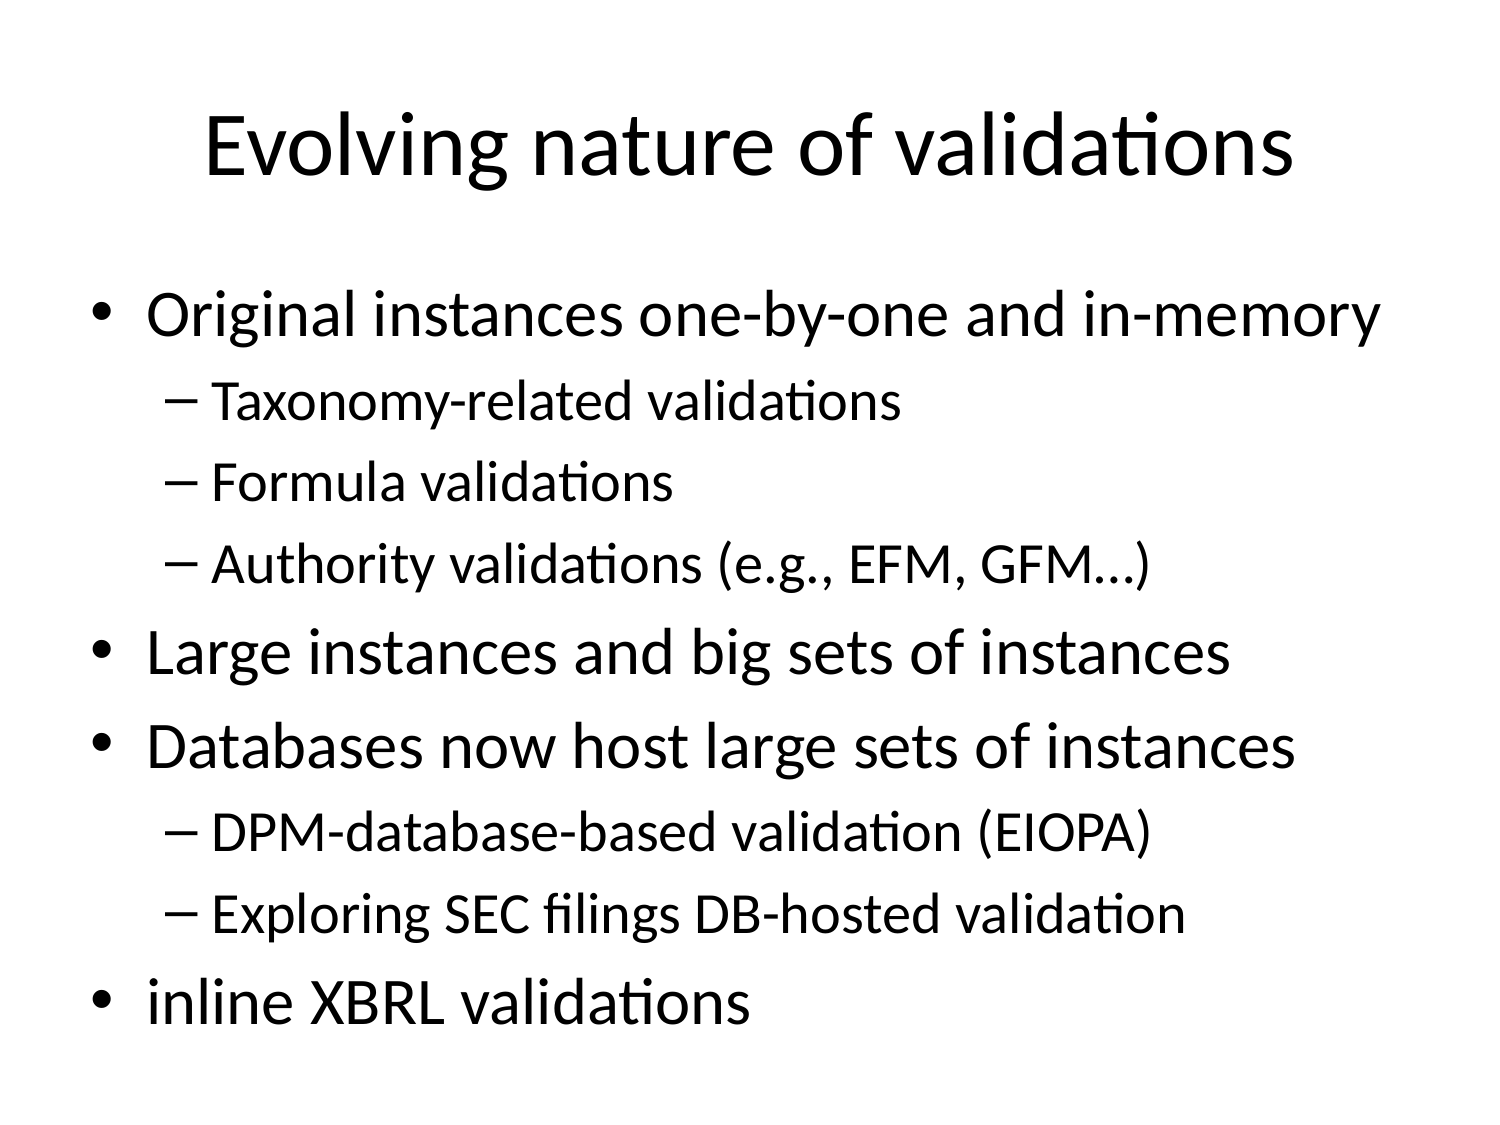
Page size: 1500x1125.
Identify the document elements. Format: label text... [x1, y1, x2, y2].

list Original instances one-by-one and in-memory Taxonomy-related validations Formula validations Authority validations (e.g., EFM, GFM…) Large instances and big sets of instances Databases now host large sets of instances DPM-database-based validation (EIOPA) Exploring SEC filings DB-hosted validation inline XBRL validations [75, 262, 1425, 1065]
title Evolving nature of validations [75, 45, 1425, 233]
